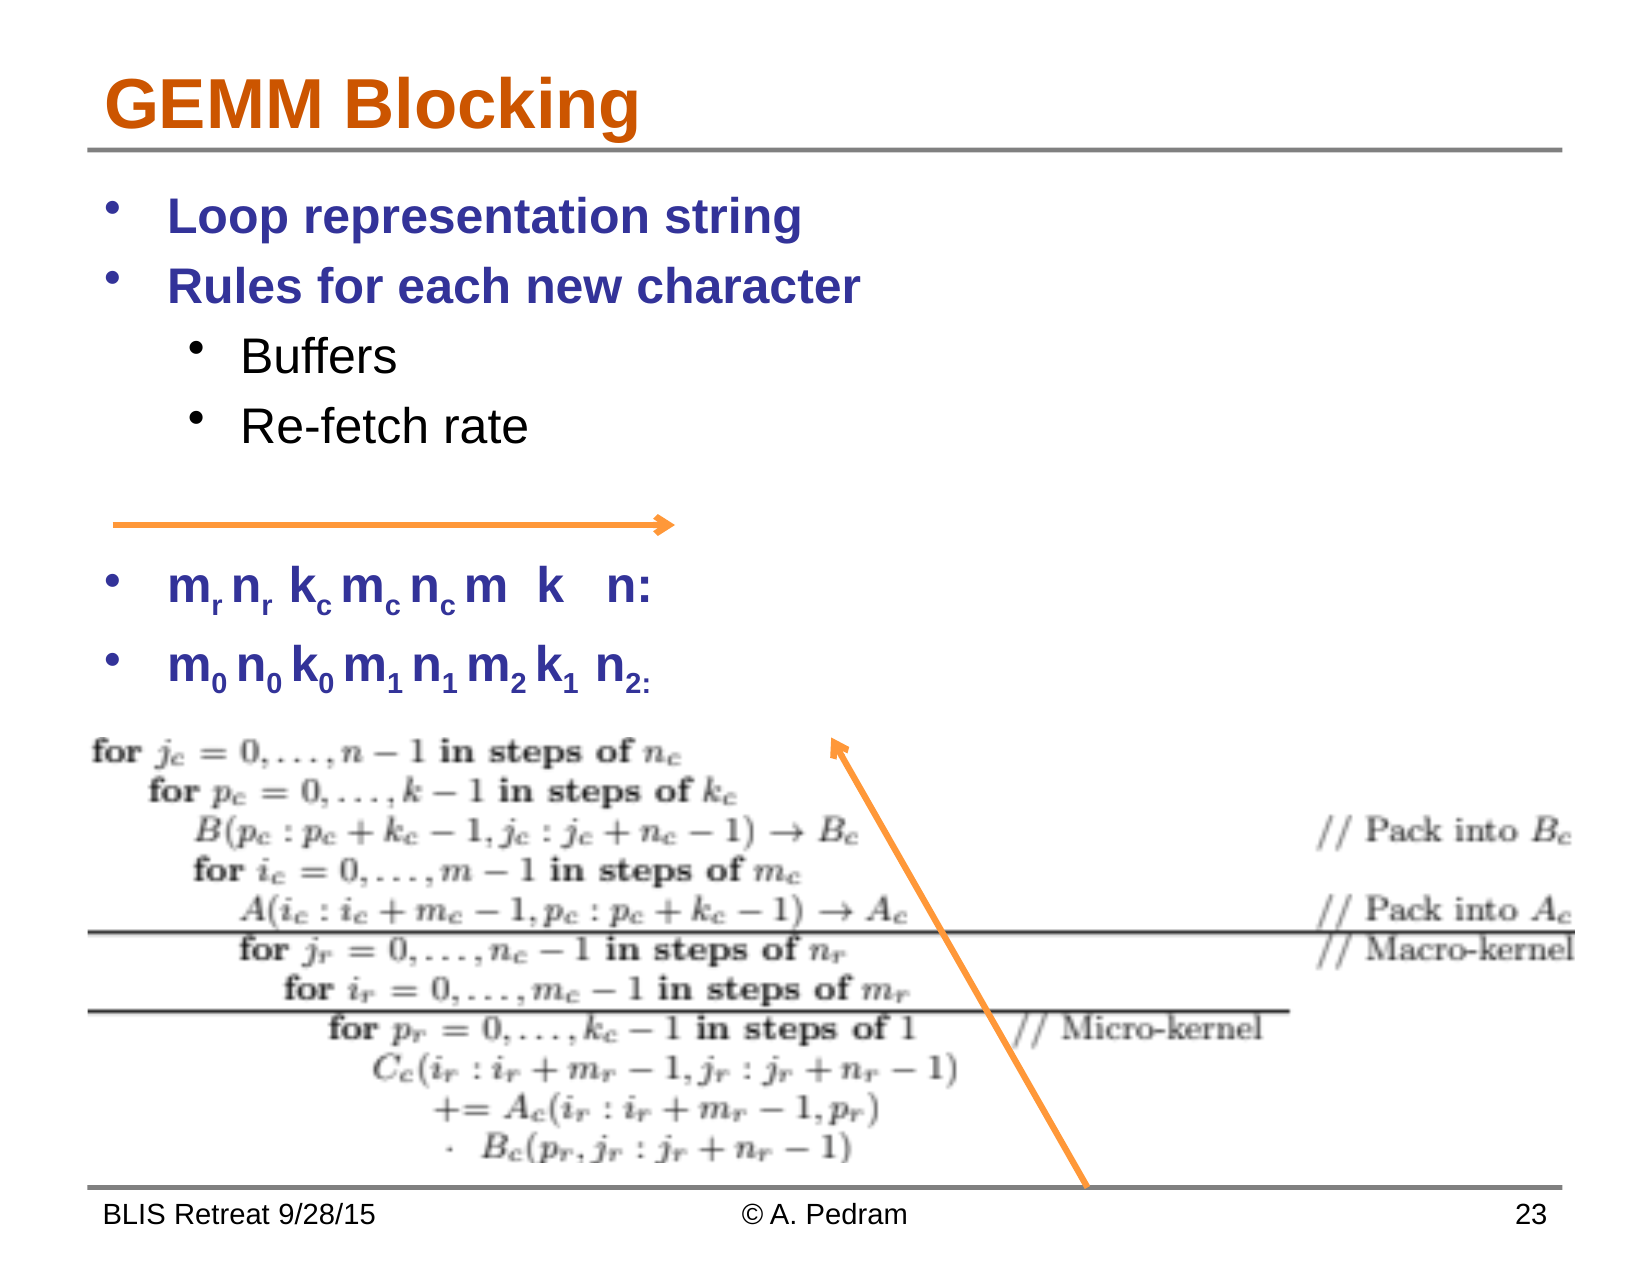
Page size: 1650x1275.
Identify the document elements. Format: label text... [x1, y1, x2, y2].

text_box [830, 737, 1088, 1188]
footer © A. Pedram [587, 1187, 1063, 1266]
picture [1088, 737, 1576, 1163]
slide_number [87, 1187, 475, 1266]
slide_number 23 [1175, 1187, 1563, 1266]
picture [87, 737, 830, 1163]
list Loop representation string Rules for each new character Buffers Re-fetch rate mr nr kc mc nc m k n: m0 n0 k0 m1 n1 m2 k1 n2: [87, 174, 1563, 454]
title GEMM Blocking [87, 50, 1563, 150]
